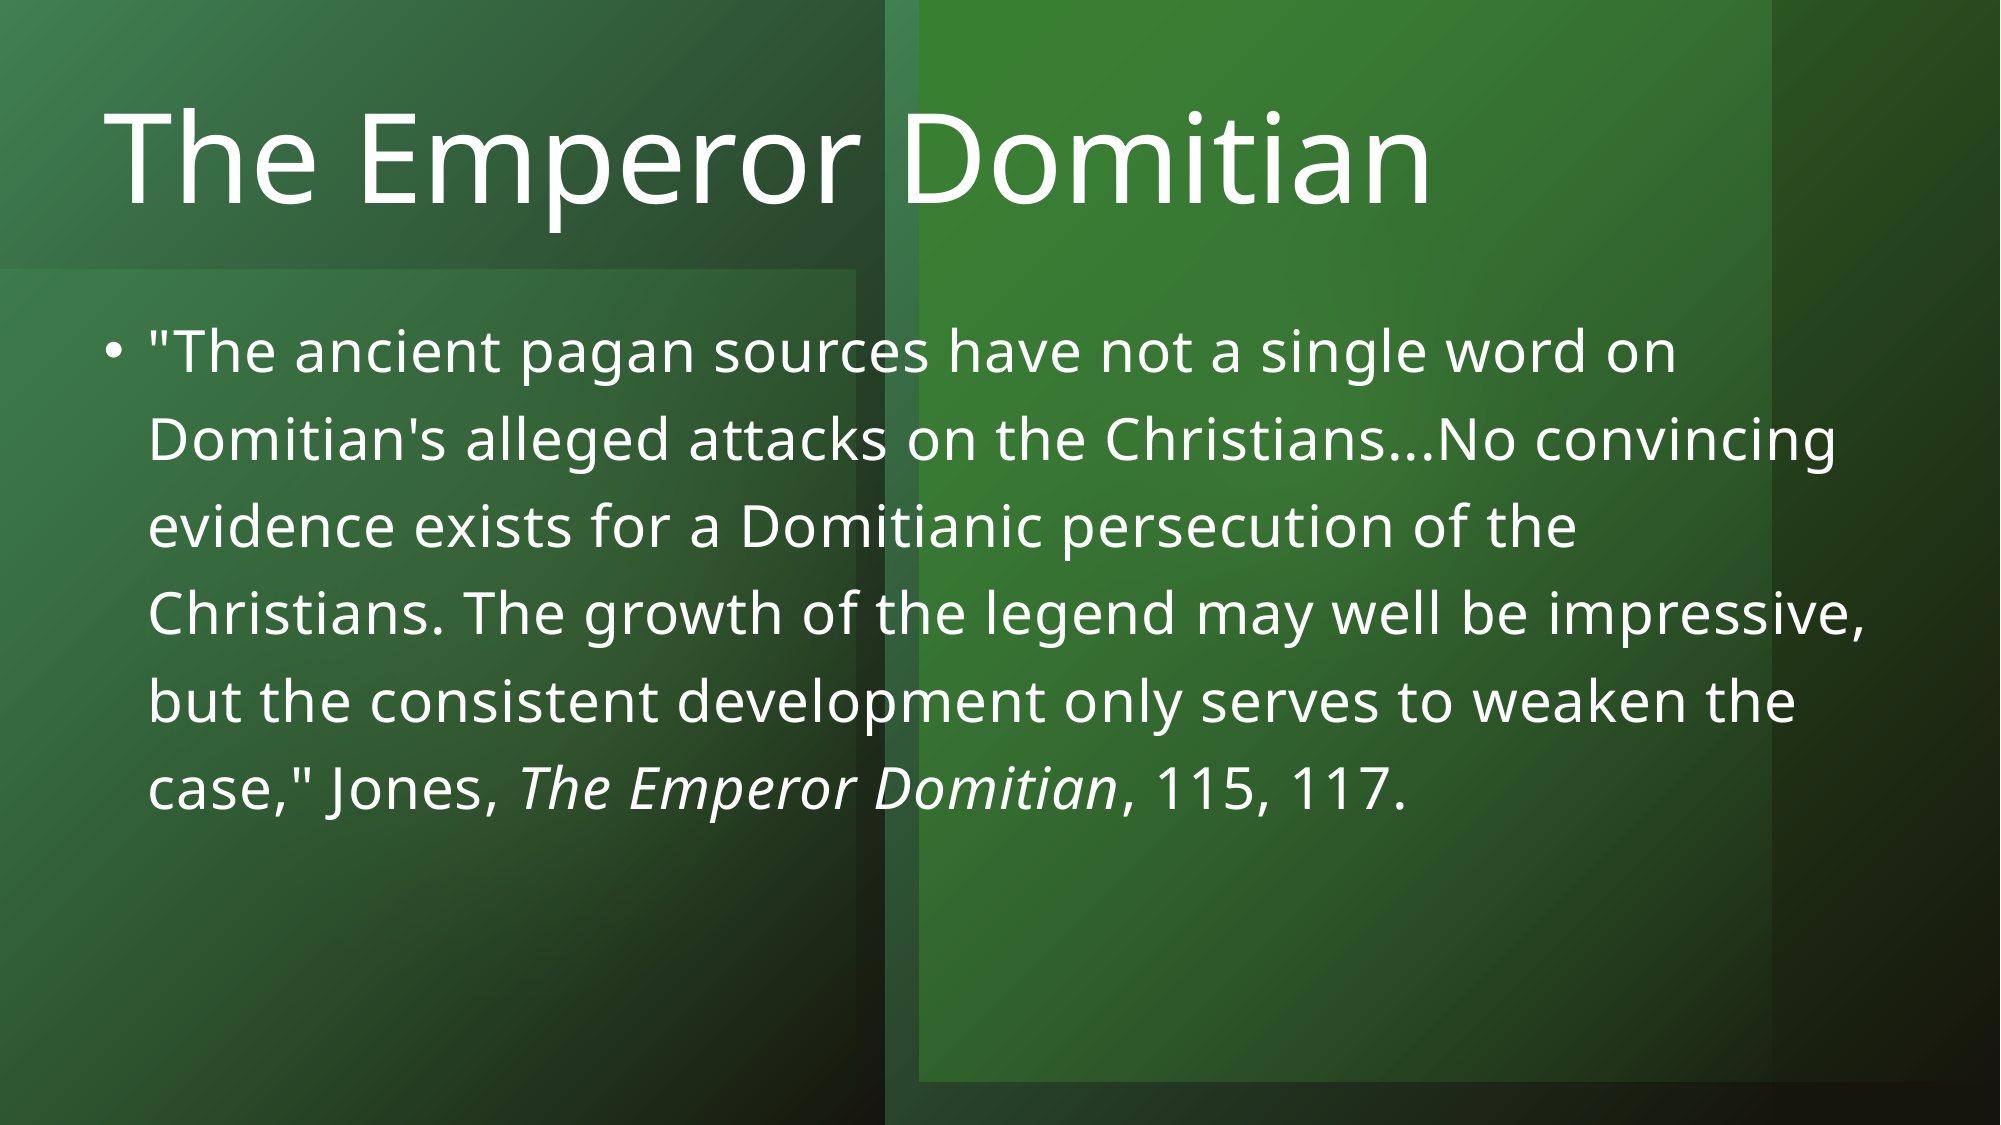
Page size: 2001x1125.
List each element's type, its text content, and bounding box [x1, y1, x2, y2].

title The Emperor Domitian [88, 88, 1910, 289]
list "The ancient pagan sources have not a single word on Domitian's alleged attacks on the Christians...No convincing evidence exists for a Domitianic persecution of the Christians. The growth of the legend may well be impressive, but the consistent development only serves to weaken the case," Jones, The Emperor Domitian, 115, 117. [88, 289, 1910, 1035]
